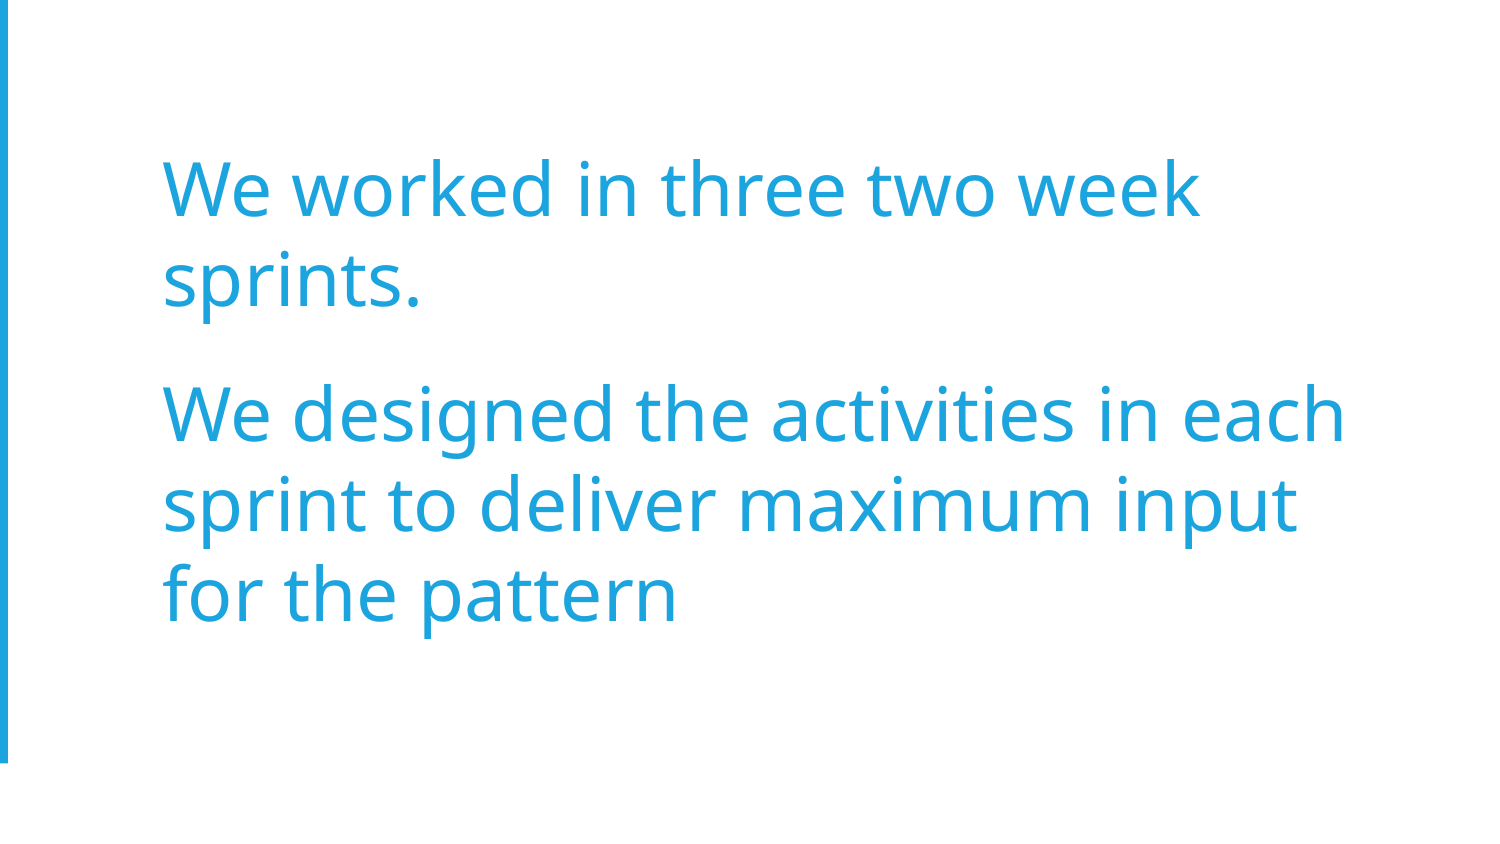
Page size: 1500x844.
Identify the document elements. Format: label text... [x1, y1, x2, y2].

text_box We worked in three two week sprints. We designed the activities in each sprint to deliver maximum input for the pattern [147, 126, 1396, 615]
